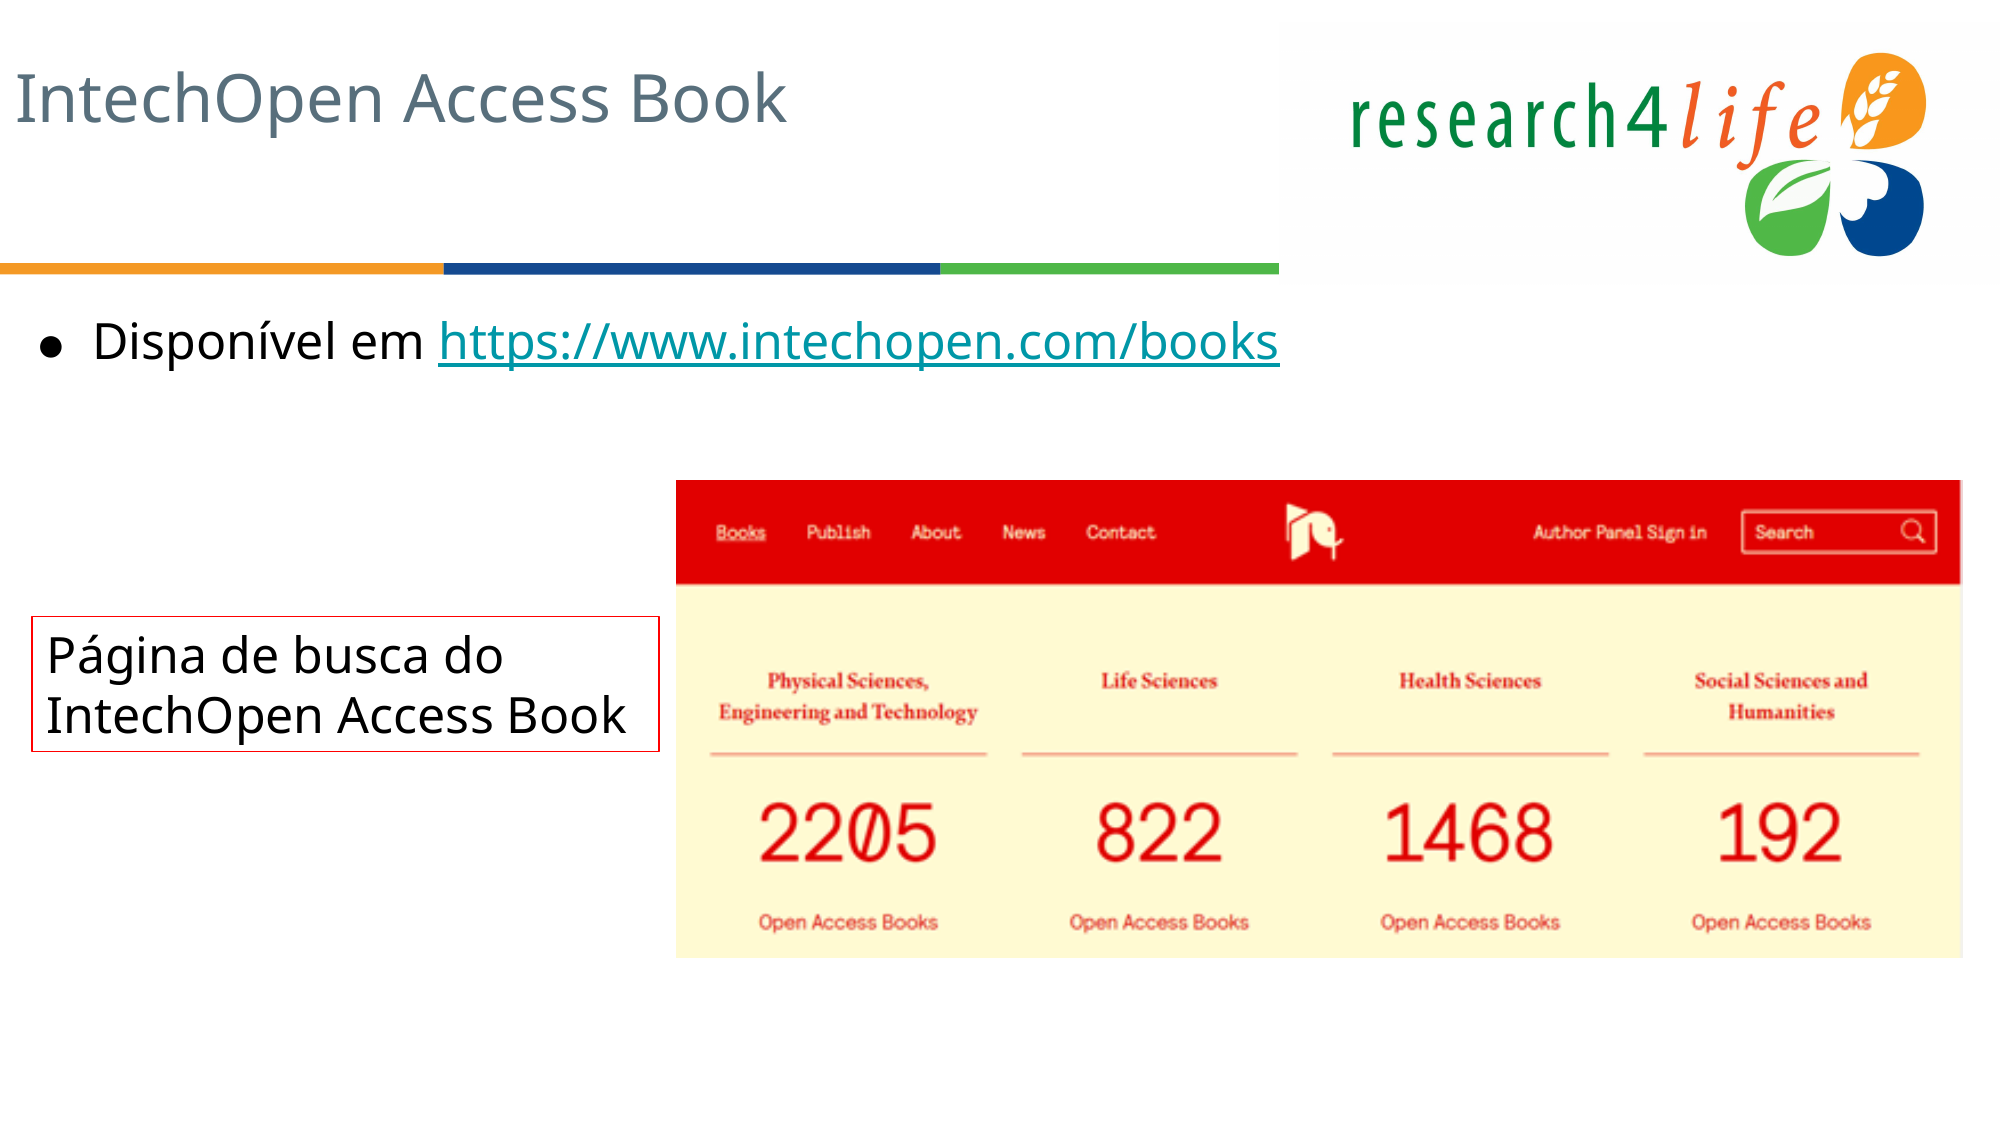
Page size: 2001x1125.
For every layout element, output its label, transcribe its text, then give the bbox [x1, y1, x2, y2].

picture [676, 480, 1963, 958]
list Disponível em https://www.intechopen.com/books [0, 302, 1727, 399]
text_box Página de busca do IntechOpen Access Book [31, 616, 659, 752]
title IntechOpen Access Book [0, 56, 1200, 235]
picture [1279, 22, 2000, 285]
